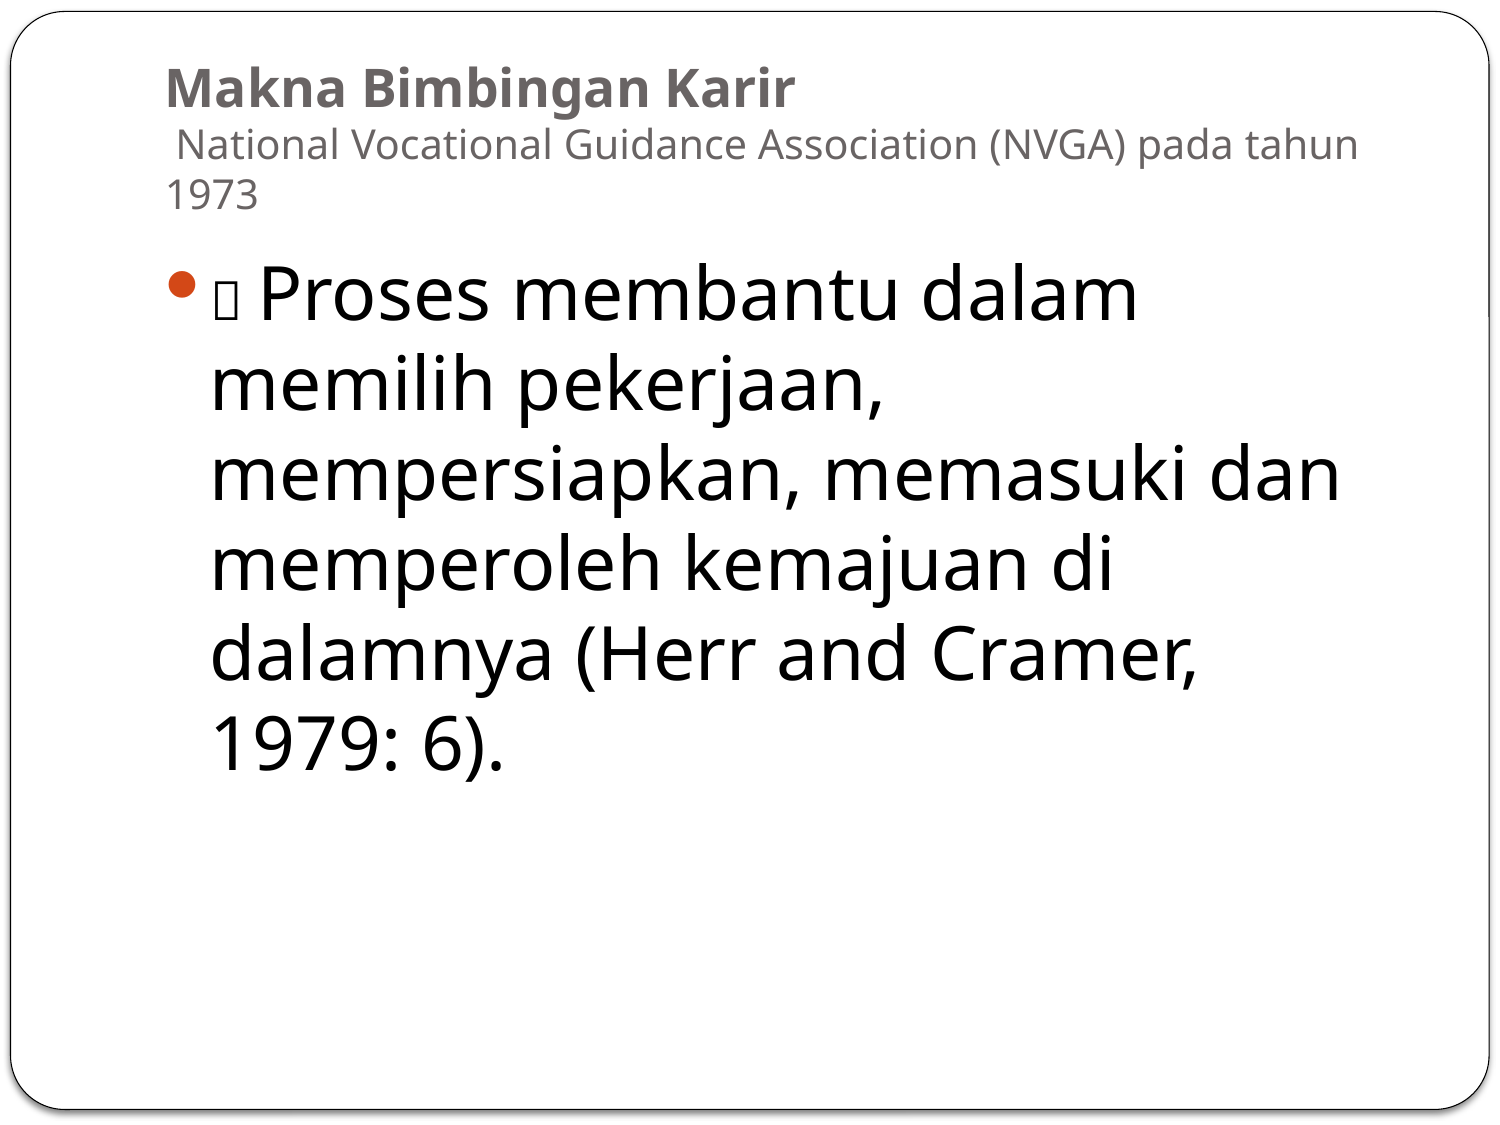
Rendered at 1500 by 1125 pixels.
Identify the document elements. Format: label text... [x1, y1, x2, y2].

list  Proses membantu dalam memilih pekerjaan, mempersiapkan, memasuki dan memperoleh kemajuan di dalamnya (Herr and Cramer, 1979: 6). [150, 237, 1425, 988]
title Makna Bimbingan Karir National Vocational Guidance Association (NVGA) pada tahun 1973 [150, 45, 1425, 233]
